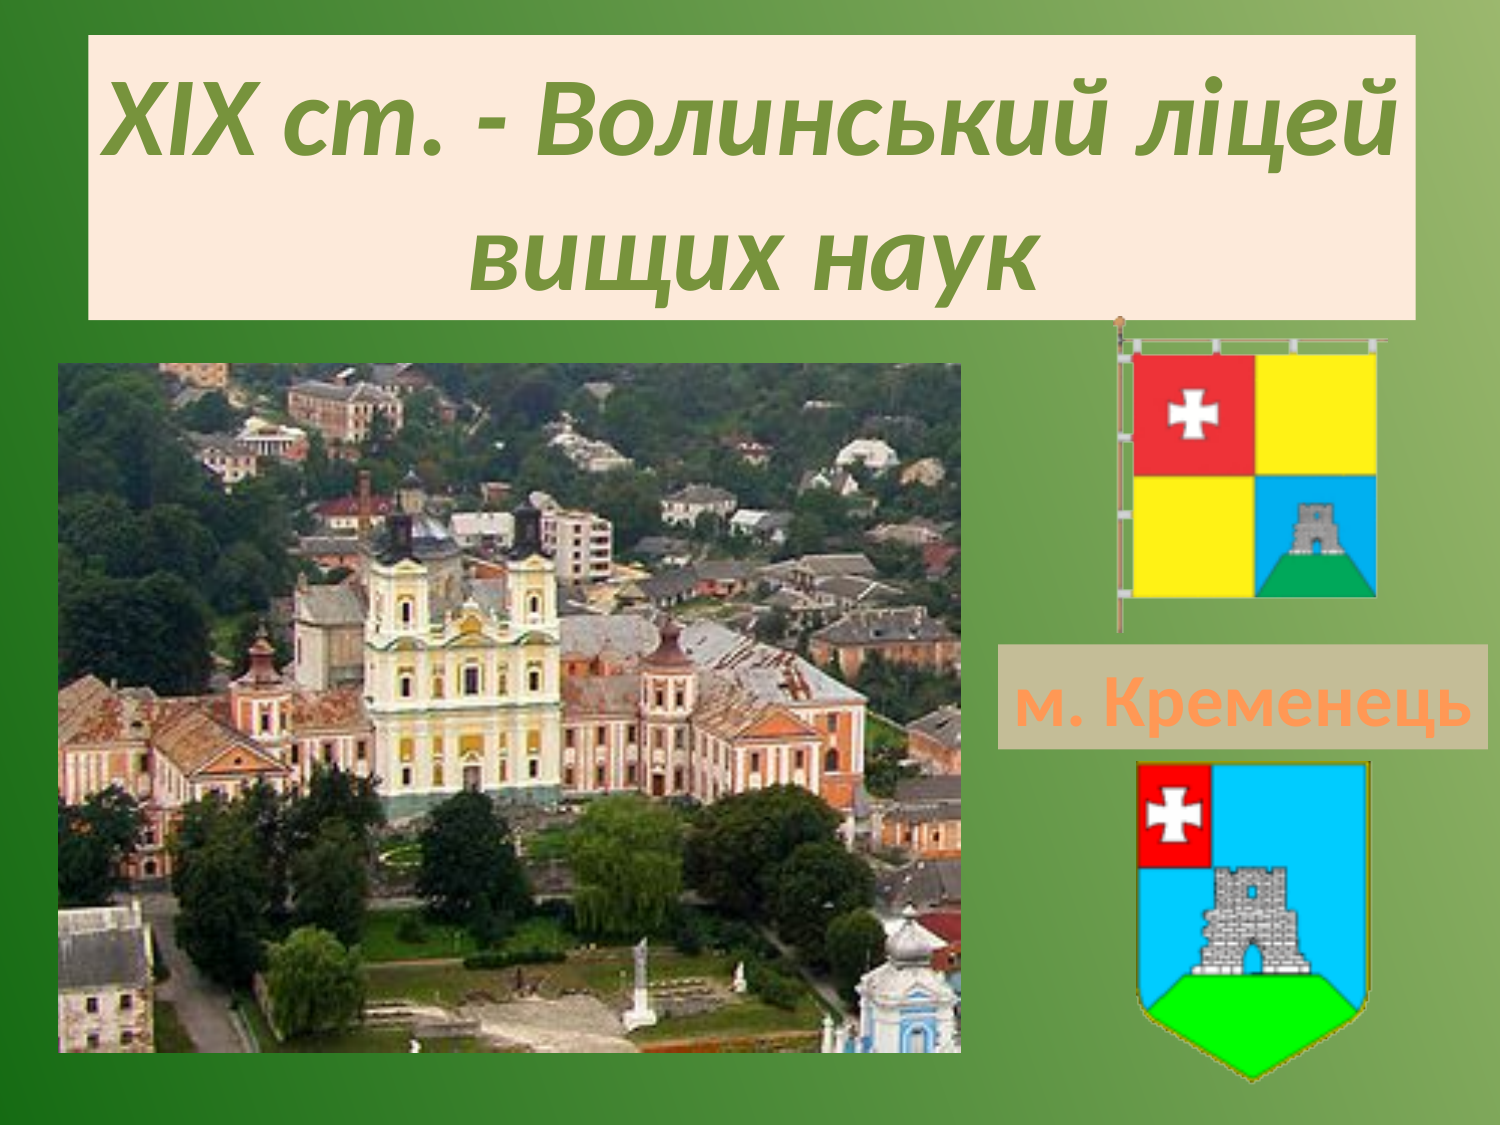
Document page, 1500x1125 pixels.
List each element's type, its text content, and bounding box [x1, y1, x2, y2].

picture [1136, 761, 1376, 1087]
text_box ХІХ ст. - Волинський ліцей вищих наук [88, 35, 1416, 321]
text_box м. Кременець [998, 644, 1488, 750]
picture [1113, 316, 1388, 633]
picture [58, 362, 962, 1053]
